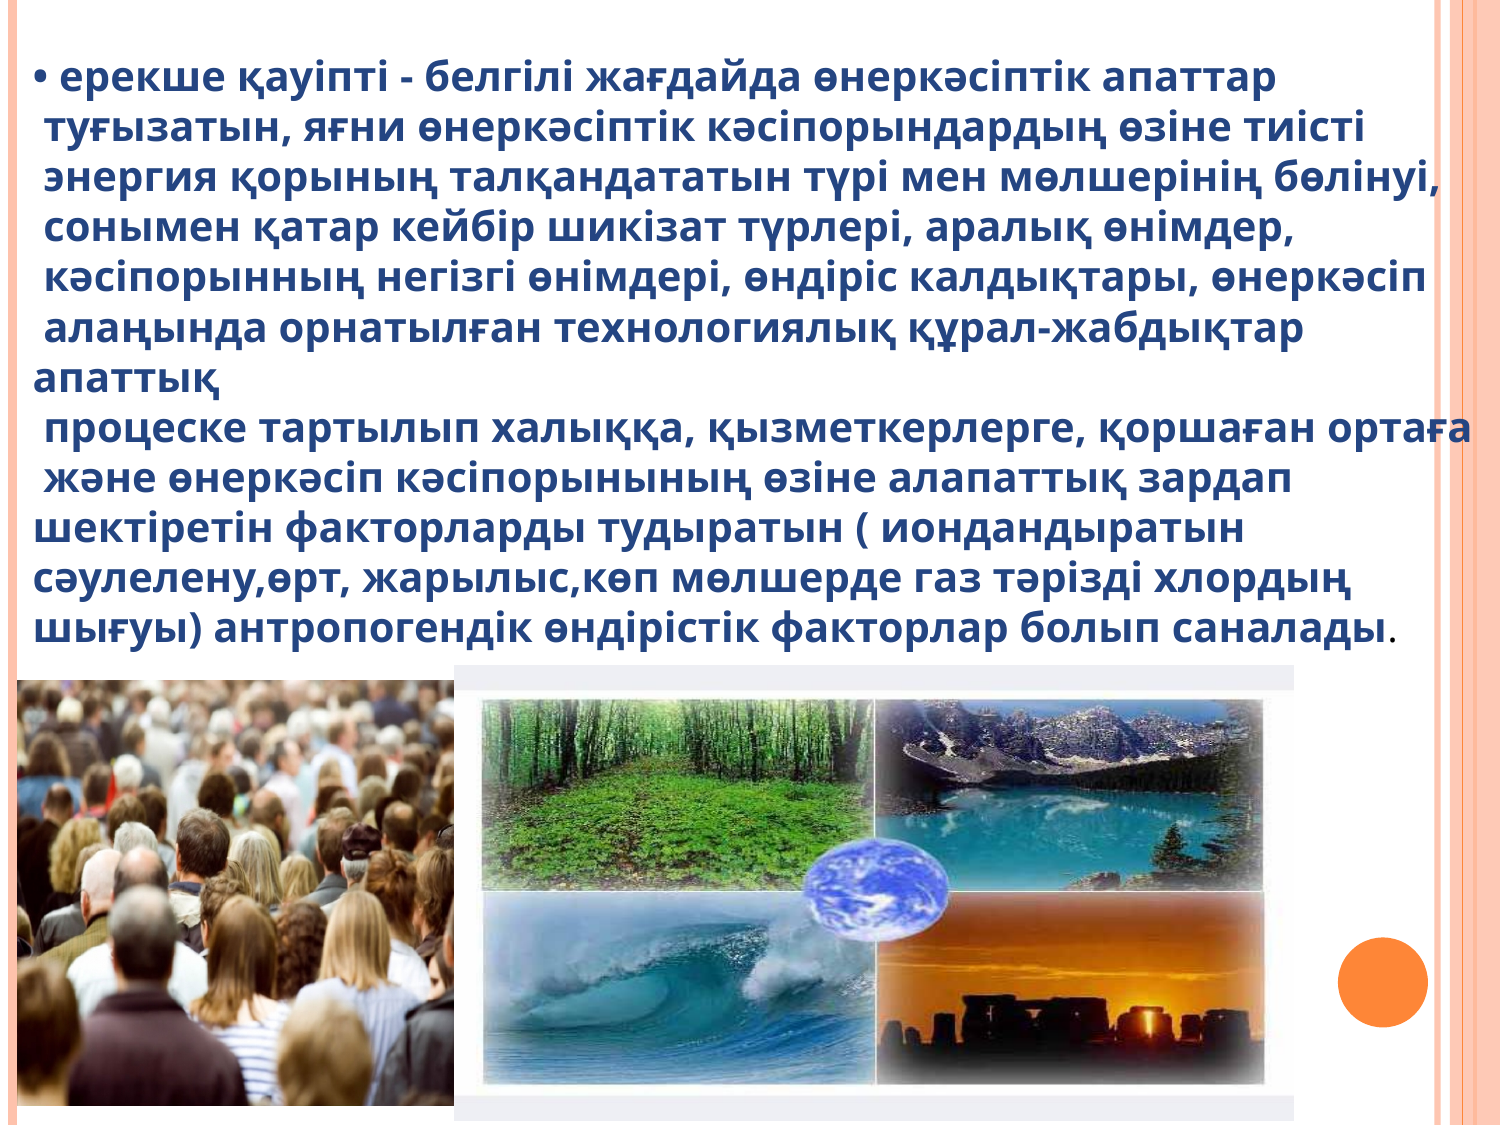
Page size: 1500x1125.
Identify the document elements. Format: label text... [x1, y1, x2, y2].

text_box • ерекше қауіпті - белгілі жағдайда өнеркәсіптік апаттар туғызатын, яғни өнеркәсіптік кәсіпорындардың өзіне тиісті энергия қорының талқандататын түрі мен мөлшерінің бөлінуі, сонымен қатар кейбір шикізат түрлері, аралық өнімдер, кәсіпорынның негізгі өнімдері, өндіріс калдықтары, өнеркәсіп алаңында орнатылған технологиялық құрал-жабдықтар апаттық процеске тартылып халыққа, қызметкерлерге, қоршаған ортаға және өнеркәсіп кәсіпорынының өзіне алапаттық зардап шектіретін факторларды тудыратын ( иондандыратын сәулелену,өрт, жарылыс,көп мөлшерде газ тәрізді хлордың шығуы) антропогендік өндірістік факторлар болып саналады. [17, 42, 1500, 800]
picture [17, 665, 1294, 1121]
